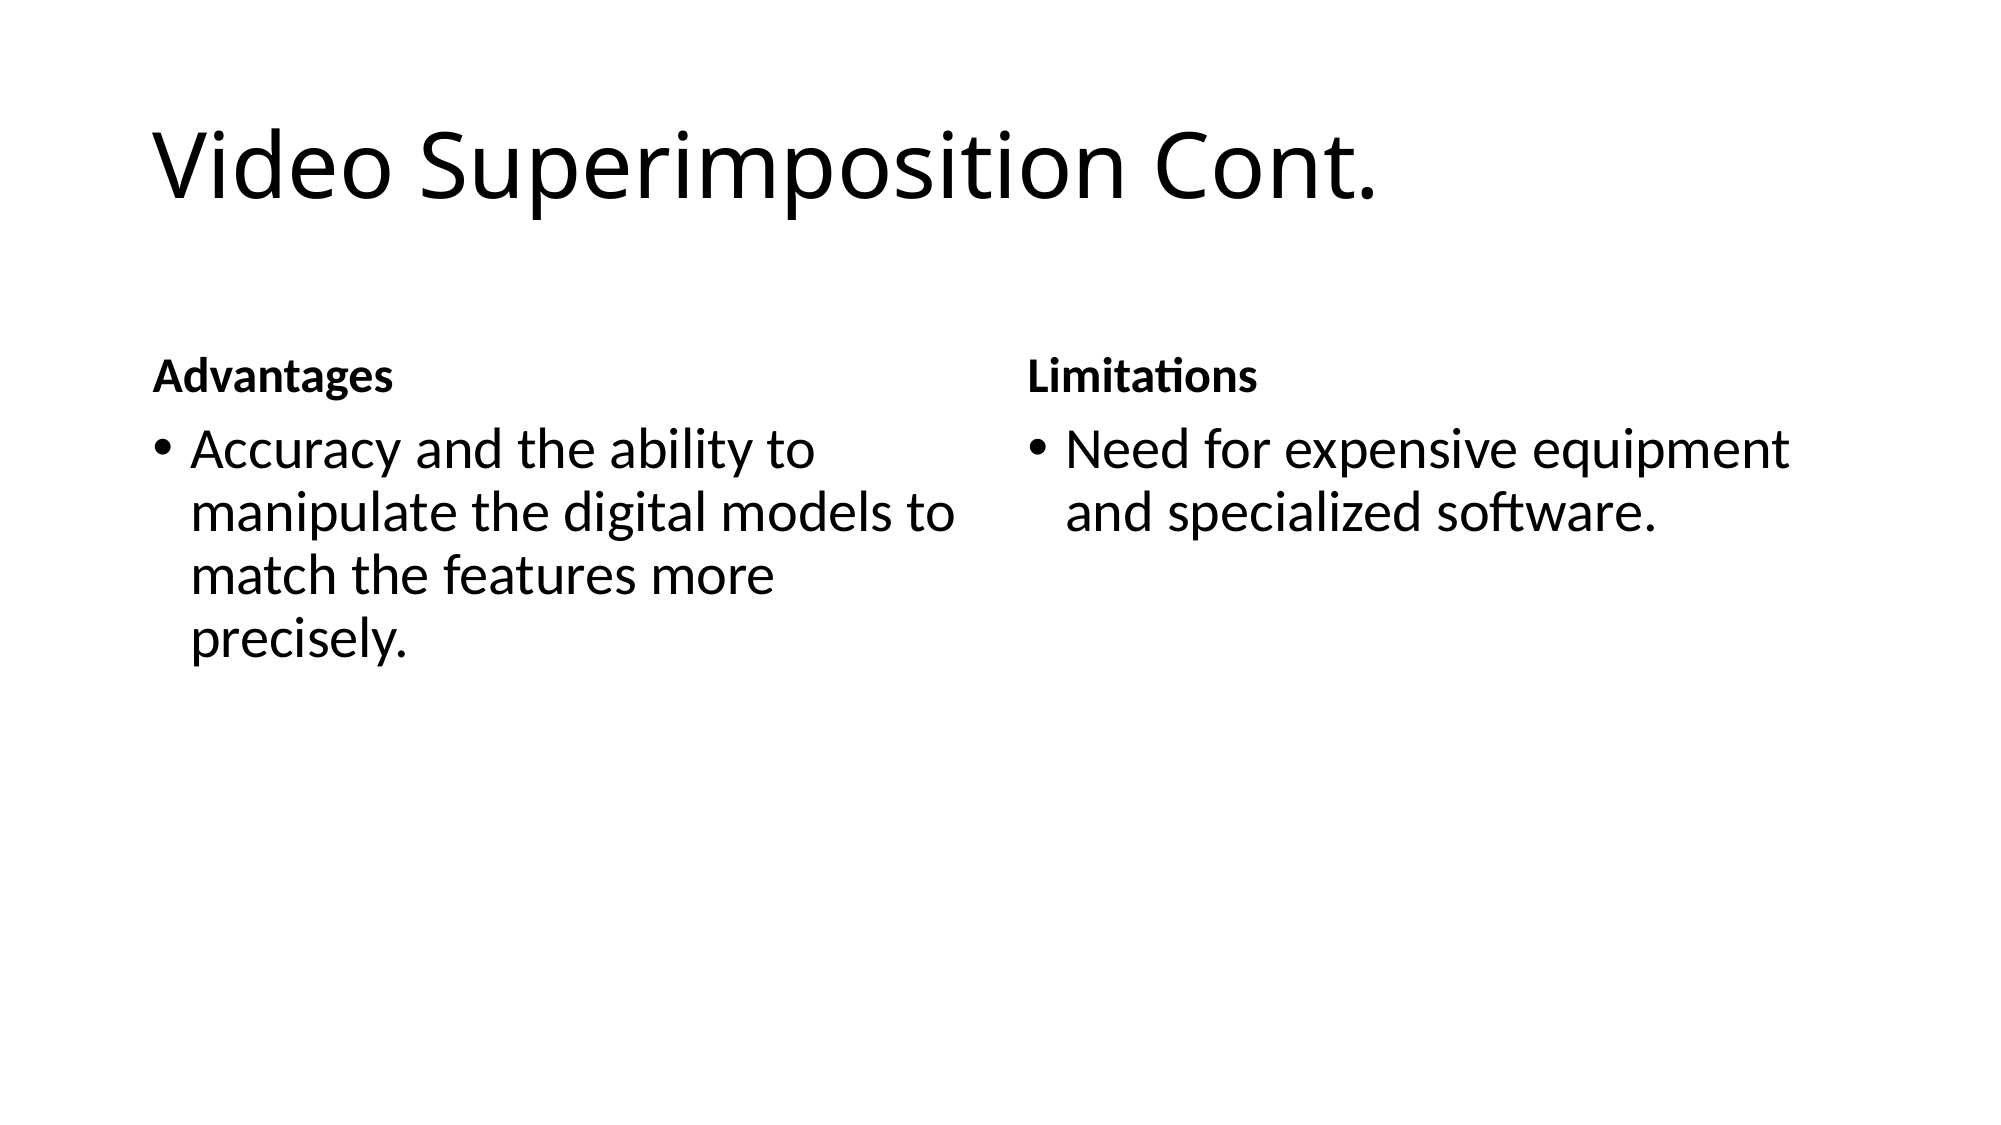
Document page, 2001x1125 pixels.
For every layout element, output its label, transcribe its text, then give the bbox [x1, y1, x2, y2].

title Video Superimposition Cont. [137, 59, 1863, 278]
list Need for expensive equipment and specialized software. [1012, 410, 1863, 1016]
list Limitations [1012, 275, 1863, 410]
list Accuracy and the ability to manipulate the digital models to match the features more precisely. [137, 410, 984, 1016]
list Advantages [137, 275, 984, 410]
